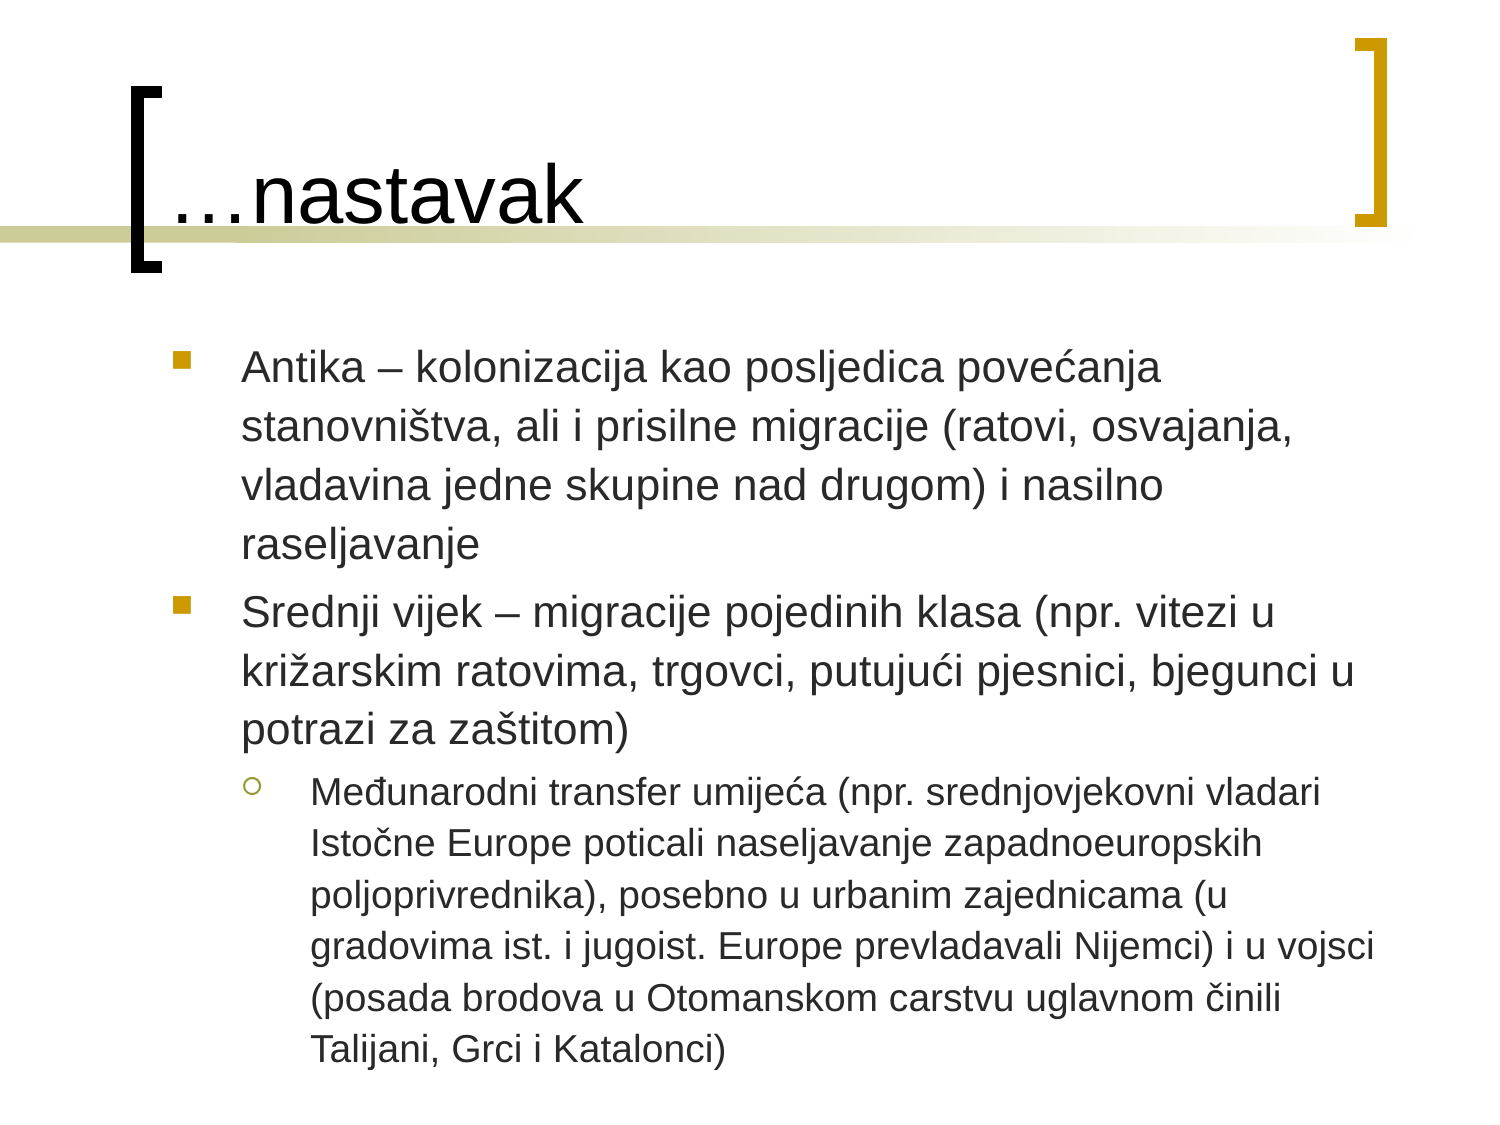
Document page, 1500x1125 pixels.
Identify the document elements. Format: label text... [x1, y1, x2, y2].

list Antika – kolonizacija kao posljedica povećanja stanovništva, ali i prisilne migracije (ratovi, osvajanja, vladavina jedne skupine nad drugom) i nasilno raseljavanje Srednji vijek – migracije pojedinih klasa (npr. vitezi u križarskim ratovima, trgovci, putujući pjesnici, bjegunci u potrazi za zaštitom) Međunarodni transfer umijeća (npr. srednjovjekovni vladari Istočne Europe poticali naseljavanje zapadnoeuropskih poljoprivrednika), posebno u urbanim zajednicama (u gradovima ist. i jugoist. Europe prevladavali Nijemci) i u vojsci (posada brodova u Otomanskom carstvu uglavnom činili Talijani, Grci i Katalonci) [155, 324, 1413, 1083]
title …nastavak [152, 15, 1328, 248]
